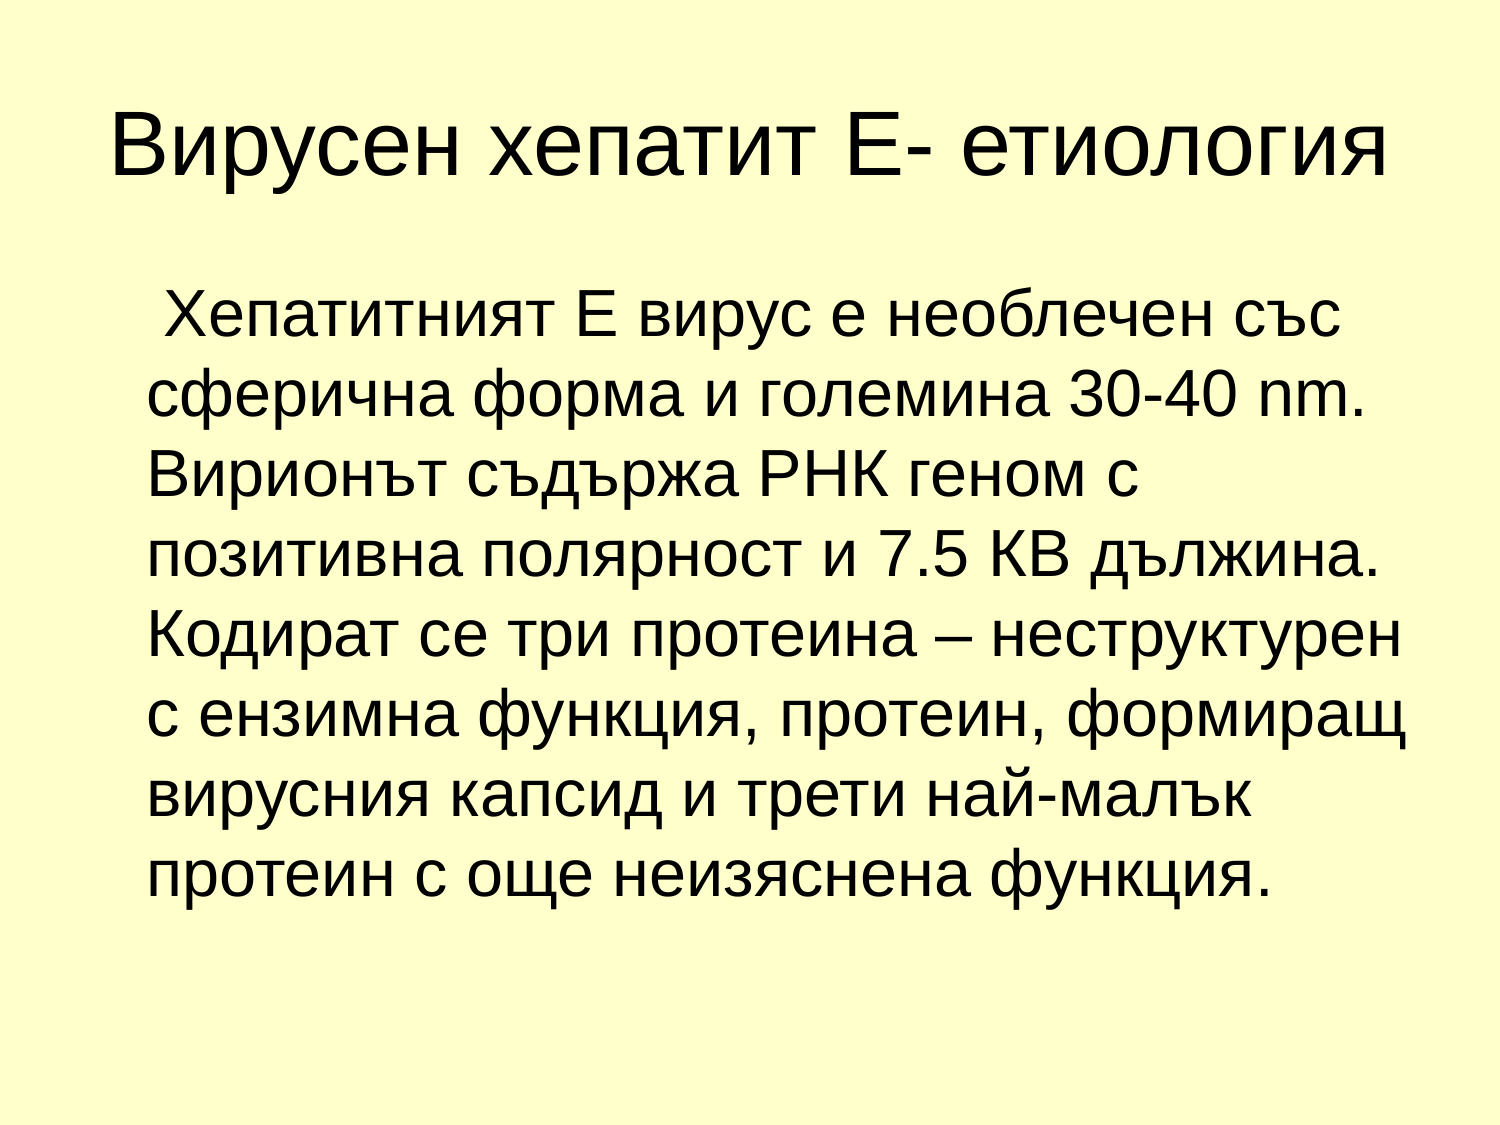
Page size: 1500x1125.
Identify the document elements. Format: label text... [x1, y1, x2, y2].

list Хепатитният Е вирус е необлечен със сферична форма и големина 30-40 nm. Вирионът съдържа РНК геном с позитивна полярност и 7.5 КВ дължина. Кодират се три протеина – неструктурен с ензимна функция, протеин, формиращ вирусния капсид и трети най-малък протеин с още неизяснена функция. [75, 262, 1425, 1005]
title Вирусен хепатит Е- етиология [75, 45, 1425, 233]
